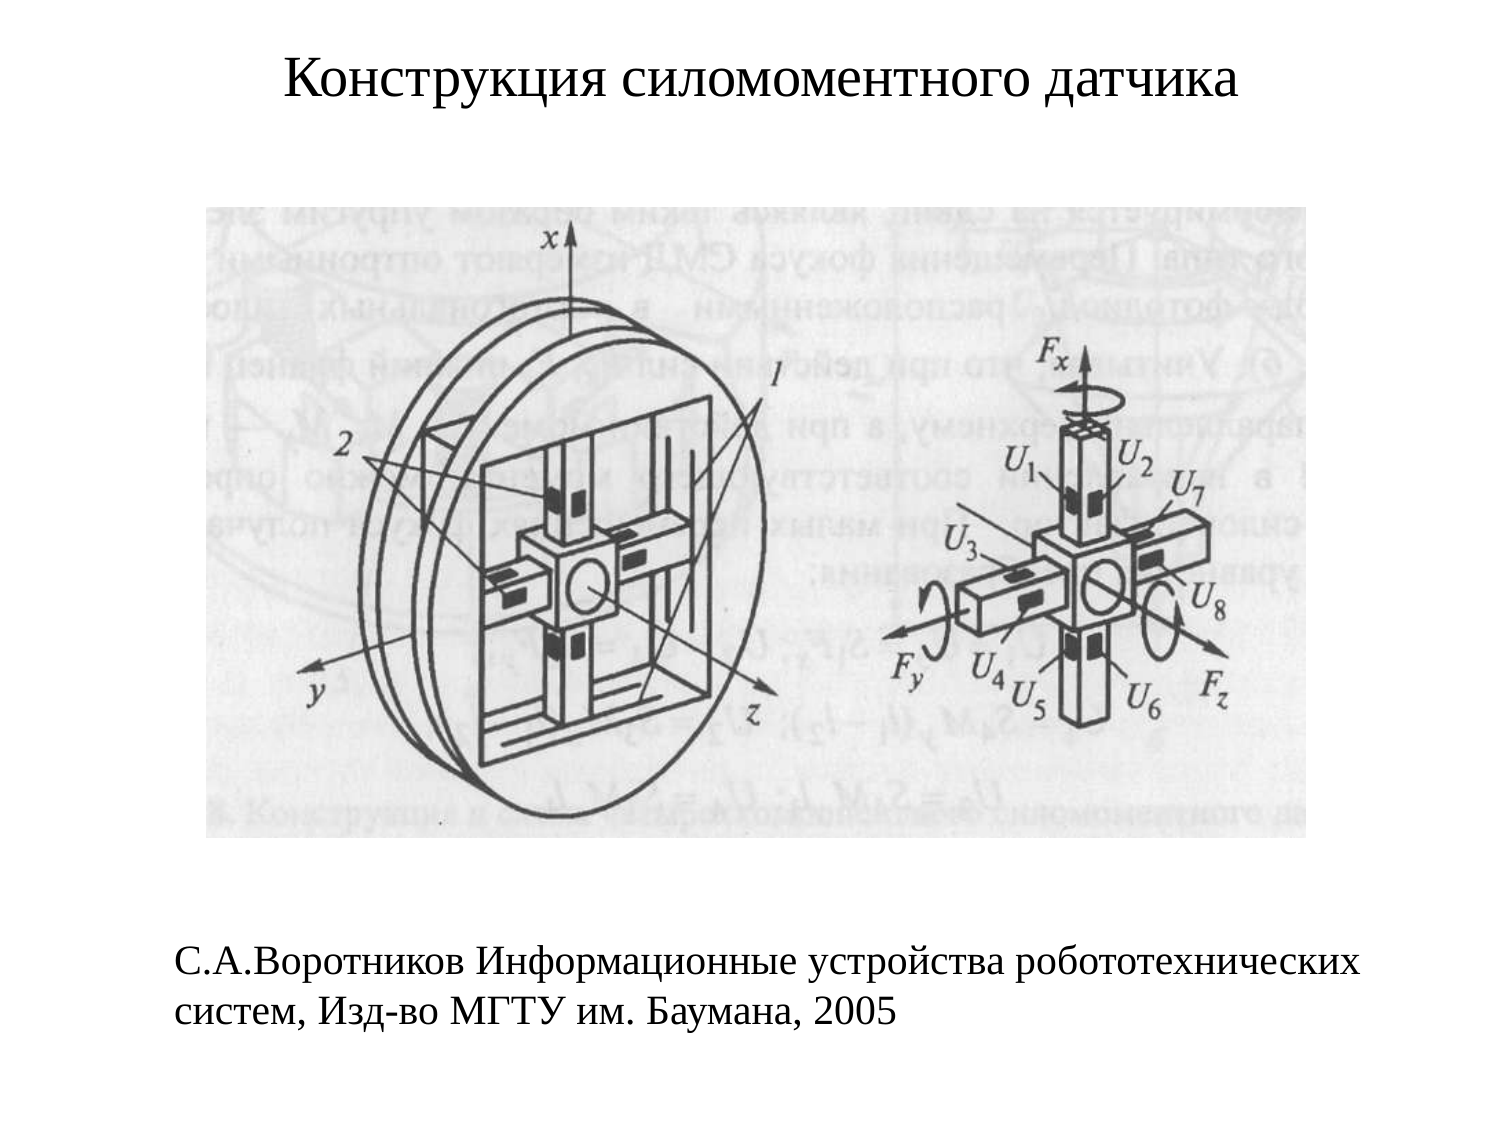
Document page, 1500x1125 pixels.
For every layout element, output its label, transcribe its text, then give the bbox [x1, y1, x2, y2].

text_box С.А.Воротников Информационные устройства робототехнических систем, Изд-во МГТУ им. Баумана, 2005 [159, 928, 1435, 1037]
title Конструкция силомоментного датчика [123, 19, 1399, 128]
picture [206, 207, 1306, 838]
